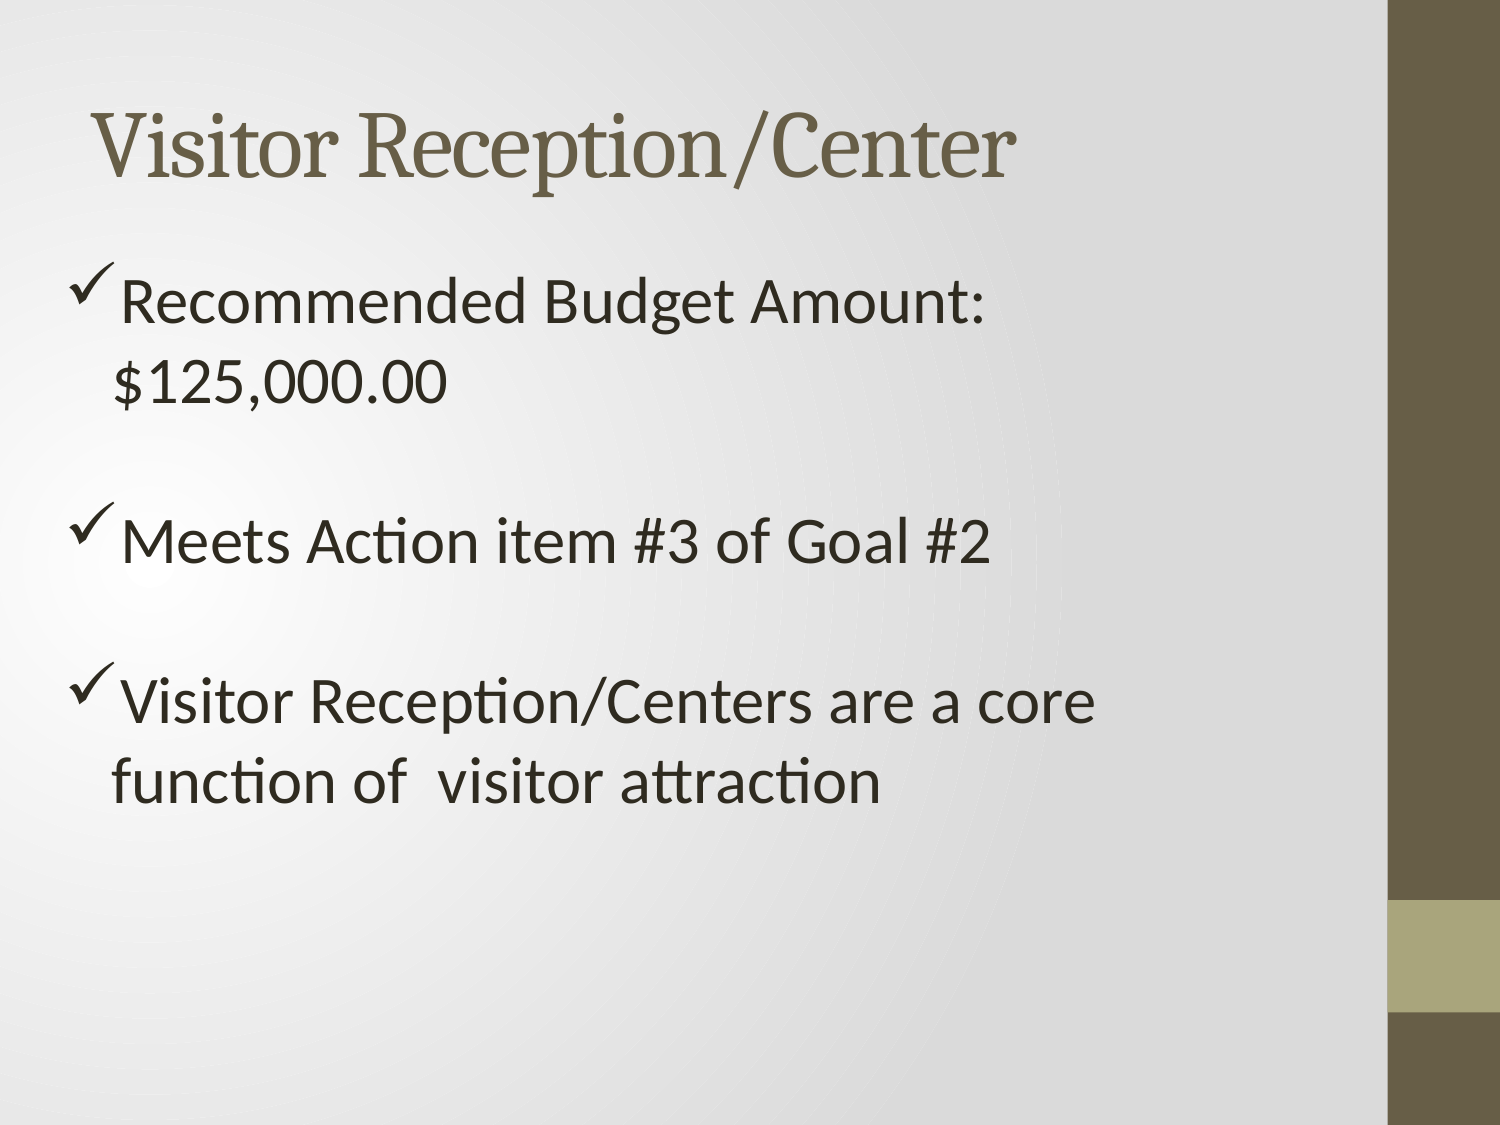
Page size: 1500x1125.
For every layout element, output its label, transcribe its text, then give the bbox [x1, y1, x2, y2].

text_box Recommended Budget Amount: $125,000.00 Meets Action item #3 of Goal #2 Visitor Reception/Centers are a core function of visitor attraction [50, 249, 1275, 870]
title Visitor Reception/Center [75, 45, 1325, 233]
